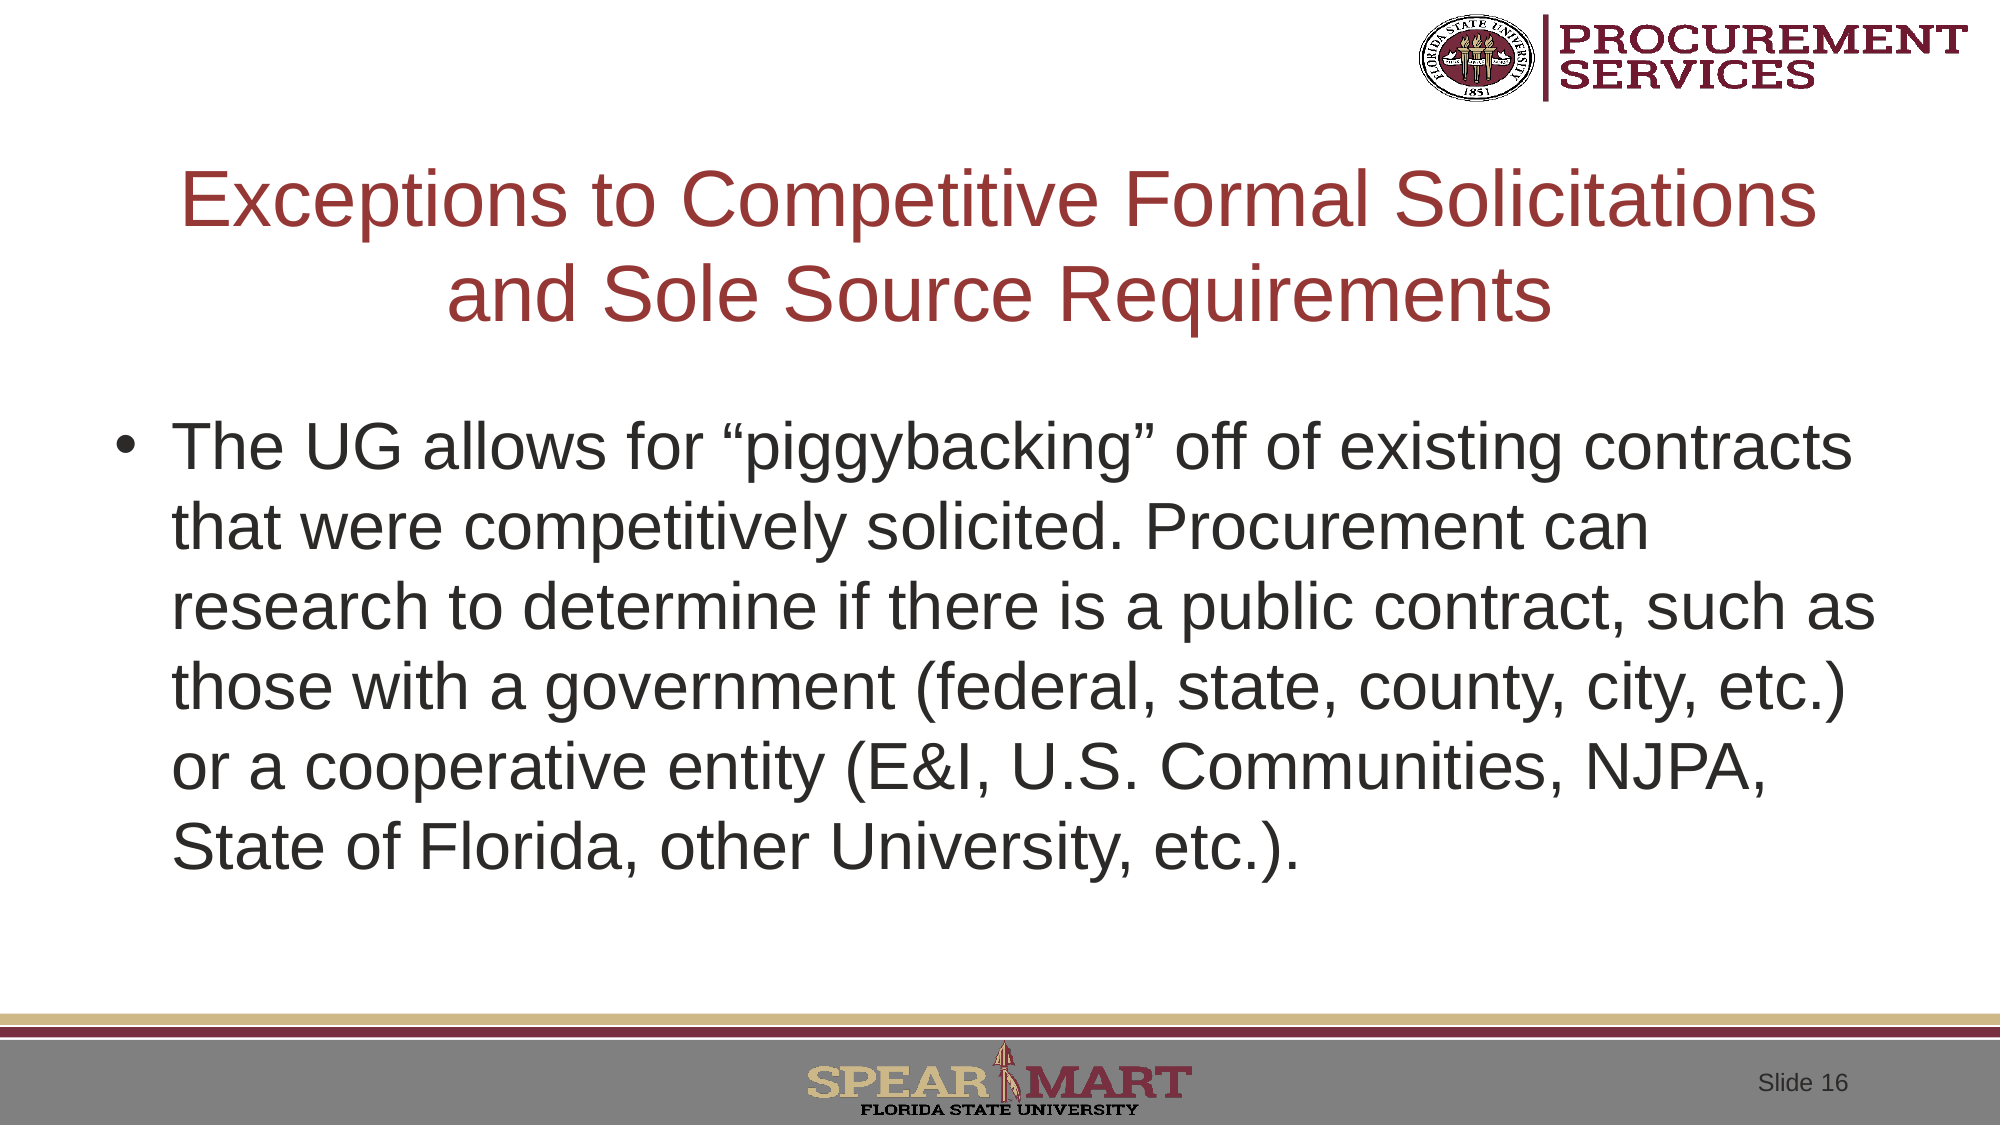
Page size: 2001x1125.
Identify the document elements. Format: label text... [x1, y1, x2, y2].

picture [1416, 12, 2001, 104]
picture [808, 1040, 1192, 1115]
title Exceptions to Competitive Formal Solicitations and Sole Source Requirements [99, 137, 1900, 347]
list The UG allows for “piggybacking” off of existing contracts that were competitively solicited. Procurement can research to determine if there is a public contract, such as those with a government (federal, state, county, city, etc.) or a cooperative entity (E&I, U.S. Communities, NJPA, State of Florida, other University, etc.). [99, 395, 1900, 988]
